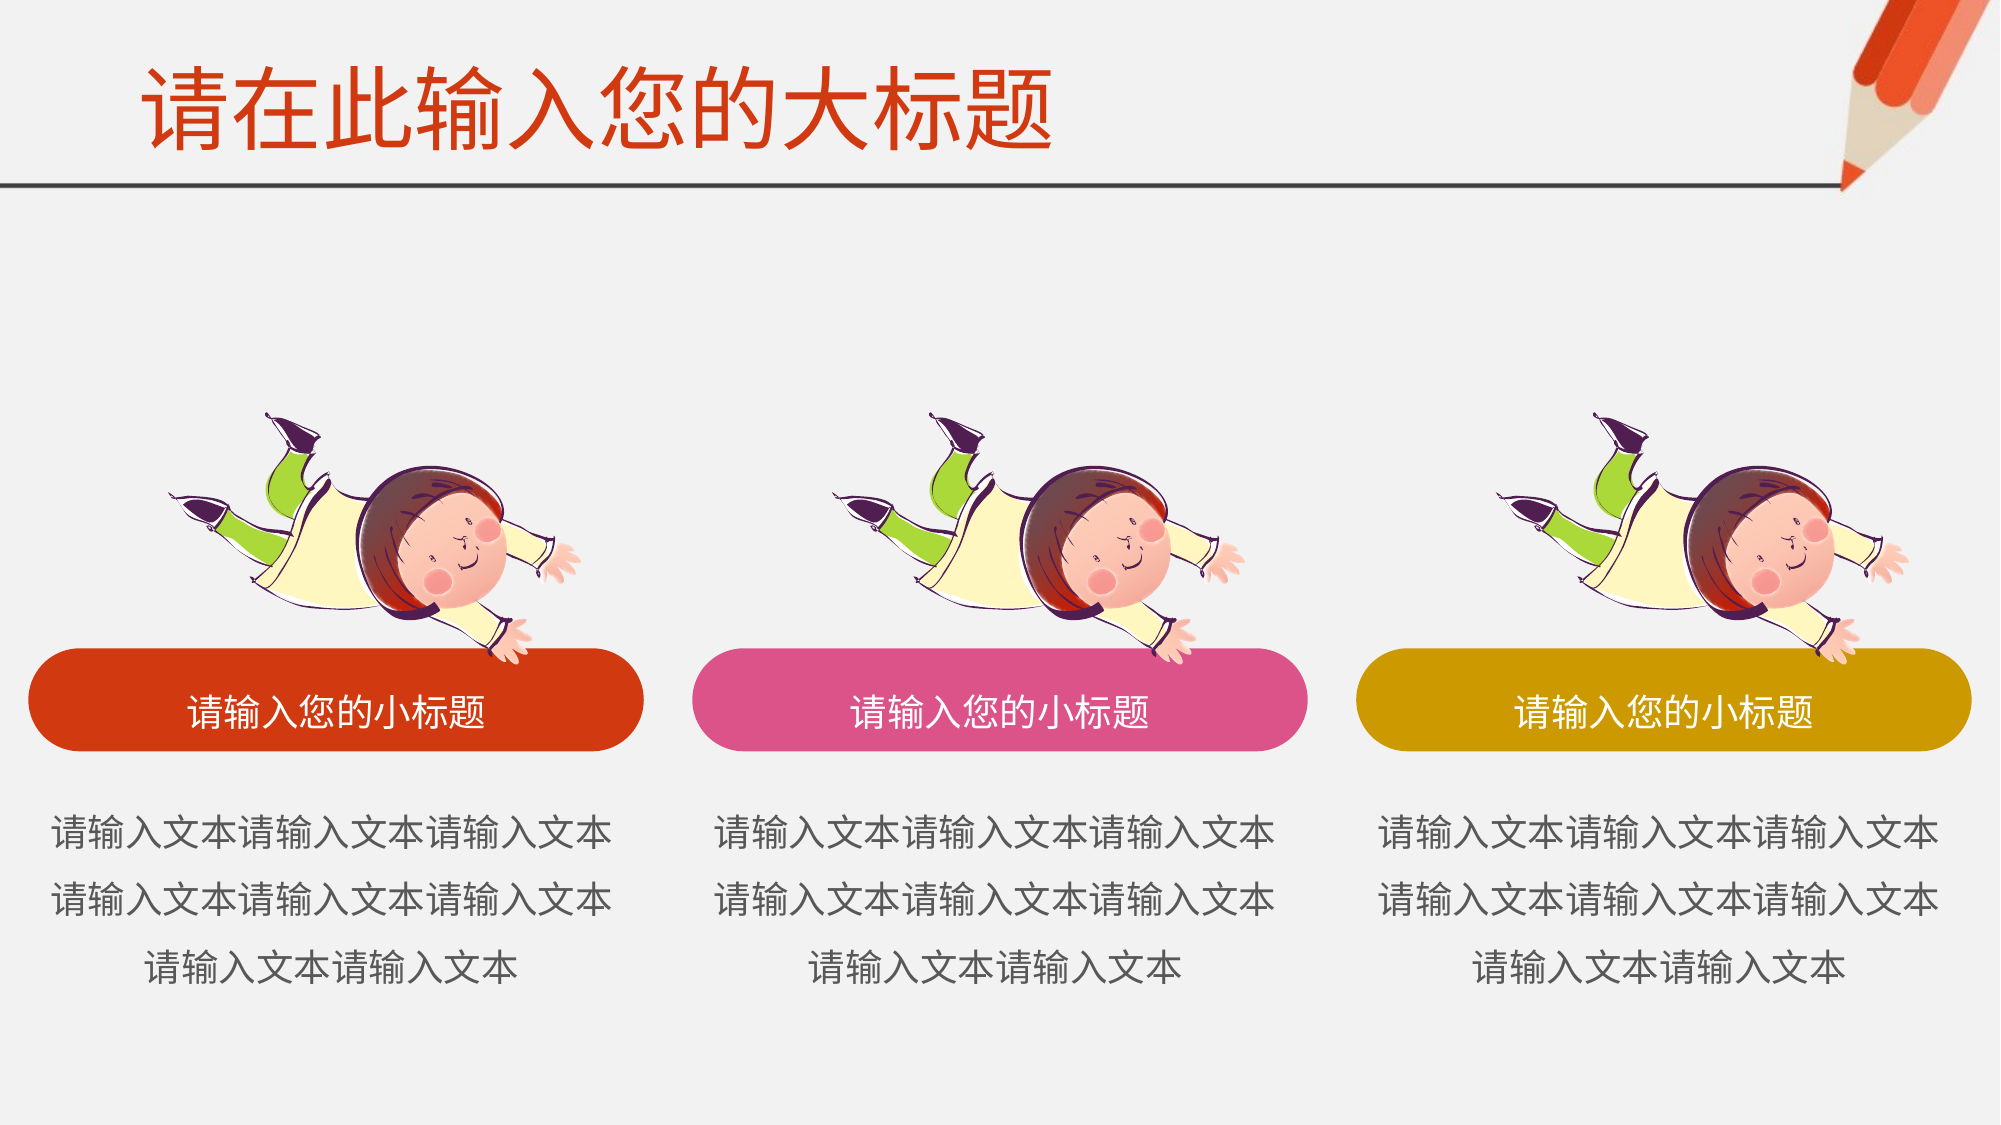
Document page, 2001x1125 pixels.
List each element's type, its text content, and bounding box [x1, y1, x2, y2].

text_box 请输入文本请输入文本请输入文本请输入文本请输入文本请输入文本请输入文本请输入文本 [1355, 773, 1963, 1002]
text_box 请输入文本请输入文本请输入文本请输入文本请输入文本请输入文本请输入文本请输入文本 [691, 773, 1299, 1002]
text_box 请输入您的小标题 [27, 647, 645, 753]
text_box 请输入您的小标题 [1355, 647, 1973, 753]
text_box 请输入文本请输入文本请输入文本请输入文本请输入文本请输入文本请输入文本请输入文本 [27, 773, 635, 1002]
picture [0, 0, 2000, 1125]
text_box 请输入您的小标题 [691, 647, 1309, 753]
title 请在此输入您的大标题 [123, 17, 1876, 172]
